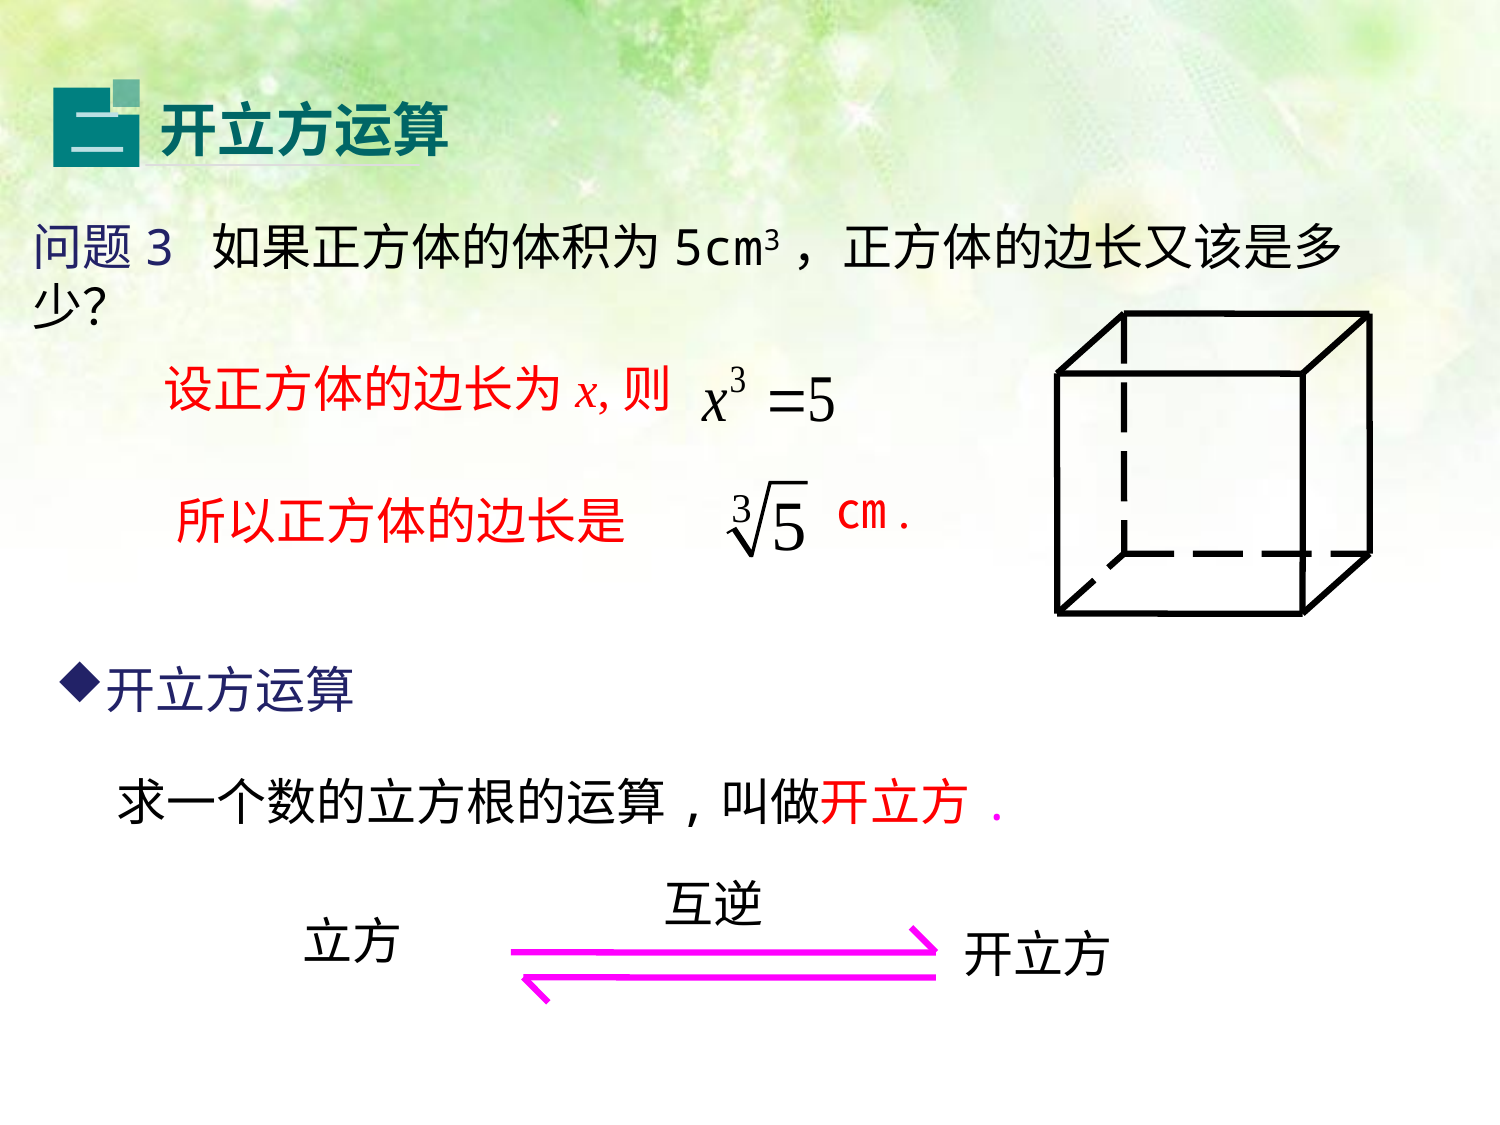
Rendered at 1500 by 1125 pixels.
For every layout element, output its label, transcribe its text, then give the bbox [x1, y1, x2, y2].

text_box 互逆 [648, 864, 936, 927]
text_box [161, 467, 920, 575]
text_box 立方 [287, 902, 500, 978]
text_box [510, 927, 936, 953]
text_box 问题3 如果正方体的体积为5cm3，正方体的边长又该是多少？ [17, 207, 1434, 343]
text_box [53, 40, 467, 173]
text_box 求一个数的立方根的运算,叫做开立方. [101, 763, 1027, 838]
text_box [523, 977, 936, 1003]
text_box 开立方 [948, 914, 1299, 990]
text_box 设正方体的边长为x,则 [148, 349, 690, 425]
text_box 开立方运算 [41, 621, 371, 727]
picture [0, 0, 1500, 1125]
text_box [1056, 313, 1370, 614]
